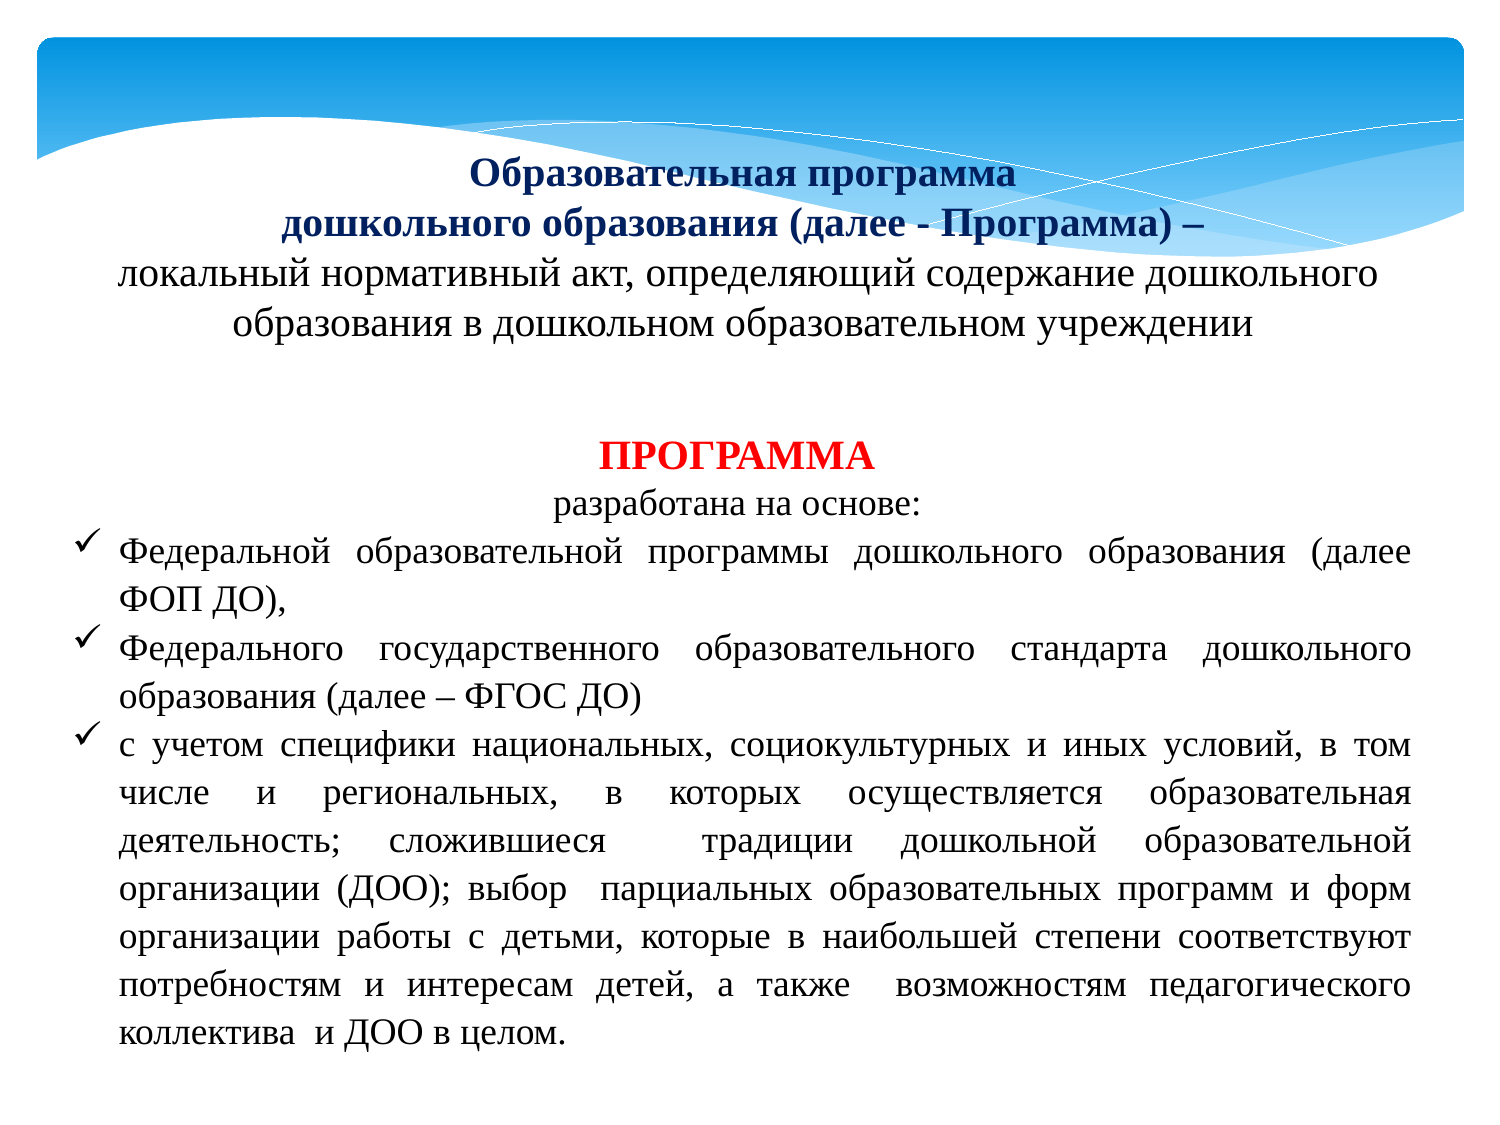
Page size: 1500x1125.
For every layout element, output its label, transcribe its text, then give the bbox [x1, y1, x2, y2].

text_box ПРОГРАММА разработана на основе: Федеральной образовательной программы дошкольного образования (далее ФОП ДО), Федерального государственного образовательного стандарта дошкольного образования (далее – ФГОС ДО) с учетом специфики национальных, социокультурных и иных условий, в том числе и региональных, в которых осуществляется образовательная деятельность; сложившиеся традиции дошкольной образовательной организации (ДОО); выбор парциальных образовательных программ и форм организации работы с детьми, которые в наибольшей степени соответствуют потребностям и интересам детей, а также возможностям педагогического коллектива и ДОО в целом. [57, 420, 1428, 1060]
text_box Образовательная программа дошкольного образования (далее - Программа) – локальный нормативный акт, определяющий содержание дошкольного образования в дошкольном образовательном учреждении [57, 137, 1440, 352]
